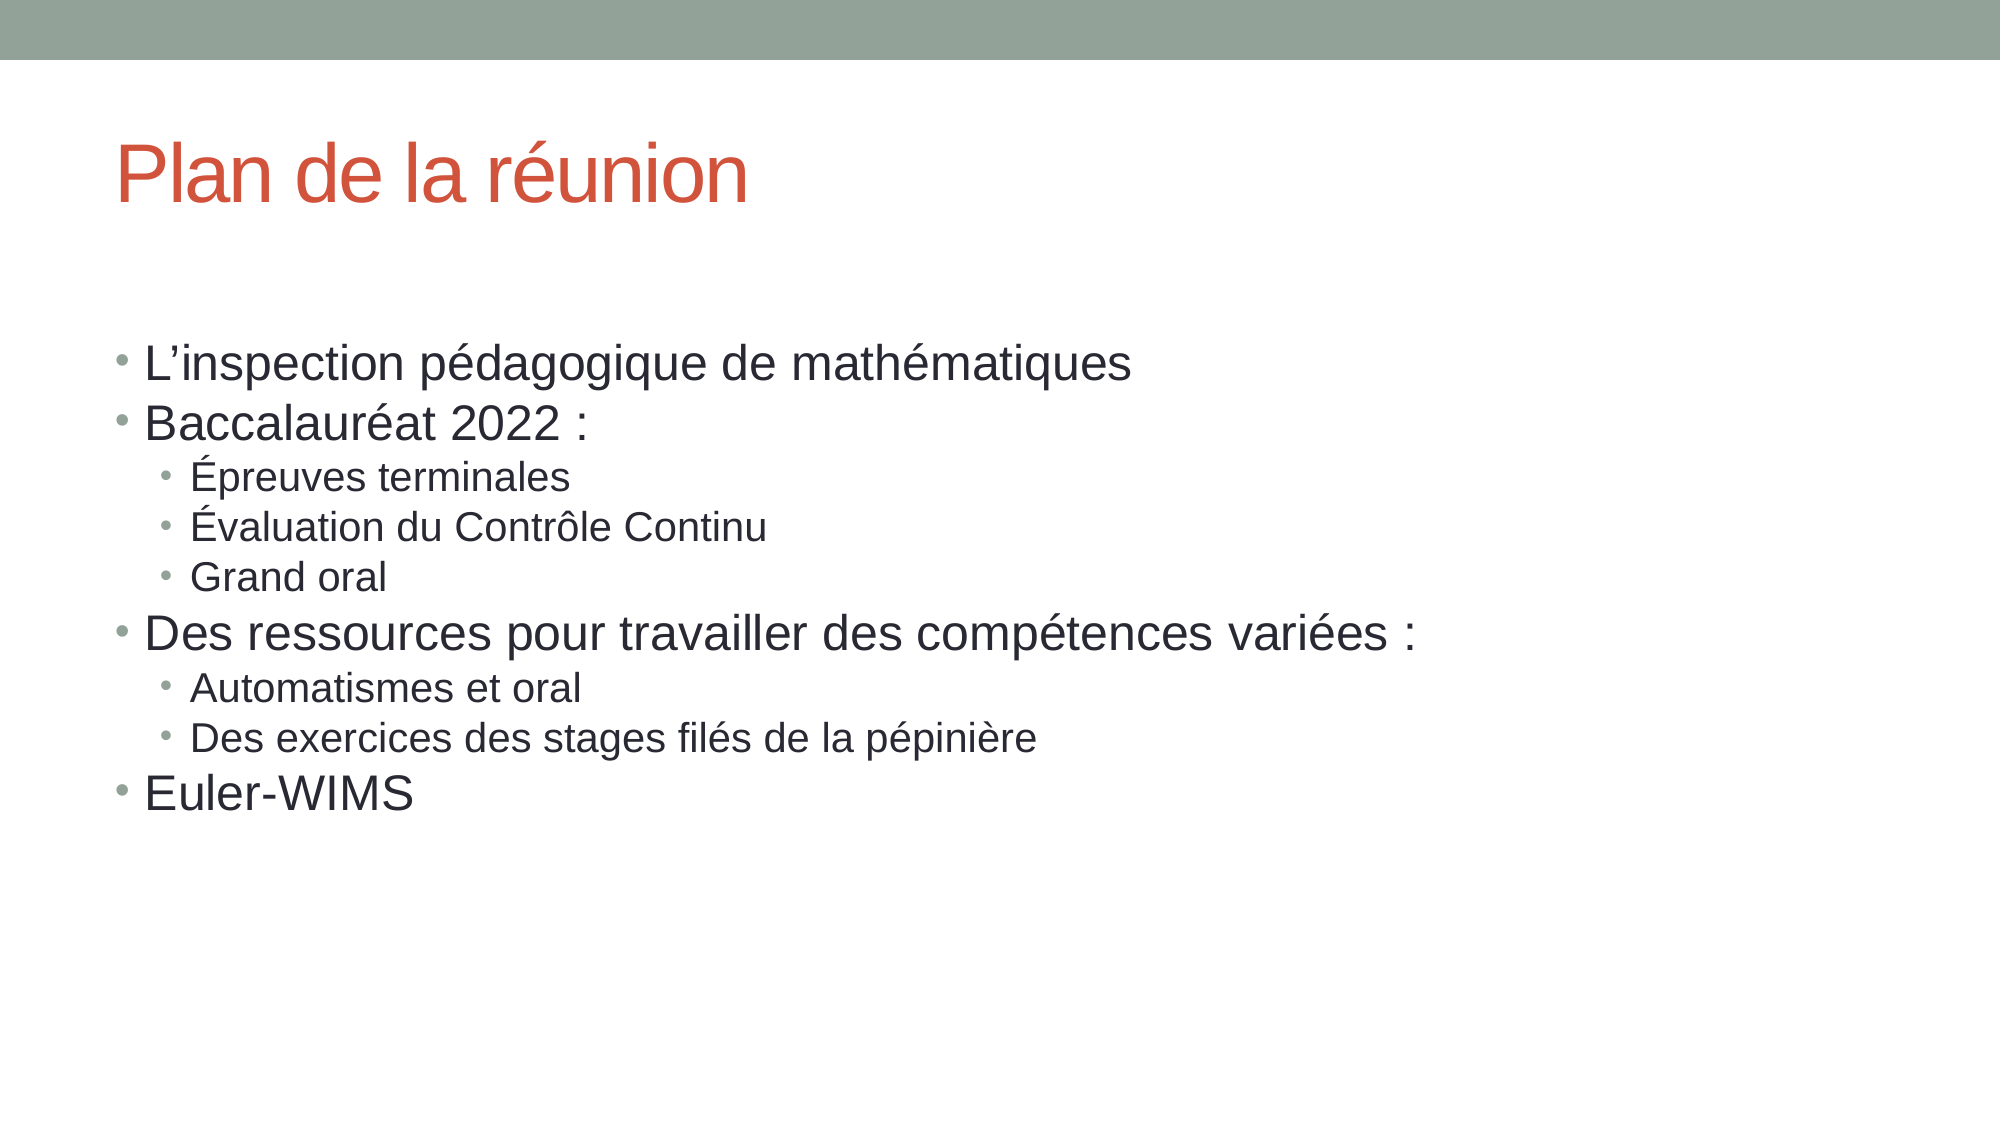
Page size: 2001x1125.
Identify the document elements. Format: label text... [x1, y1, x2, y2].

title Plan de la réunion [99, 87, 1900, 250]
list L’inspection pédagogique de mathématiques Baccalauréat 2022 : Épreuves terminales Évaluation du Contrôle Continu Grand oral Des ressources pour travailler des compétences variées : Automatismes et oral Des exercices des stages filés de la pépinière Euler-WIMS [99, 262, 1900, 1063]
